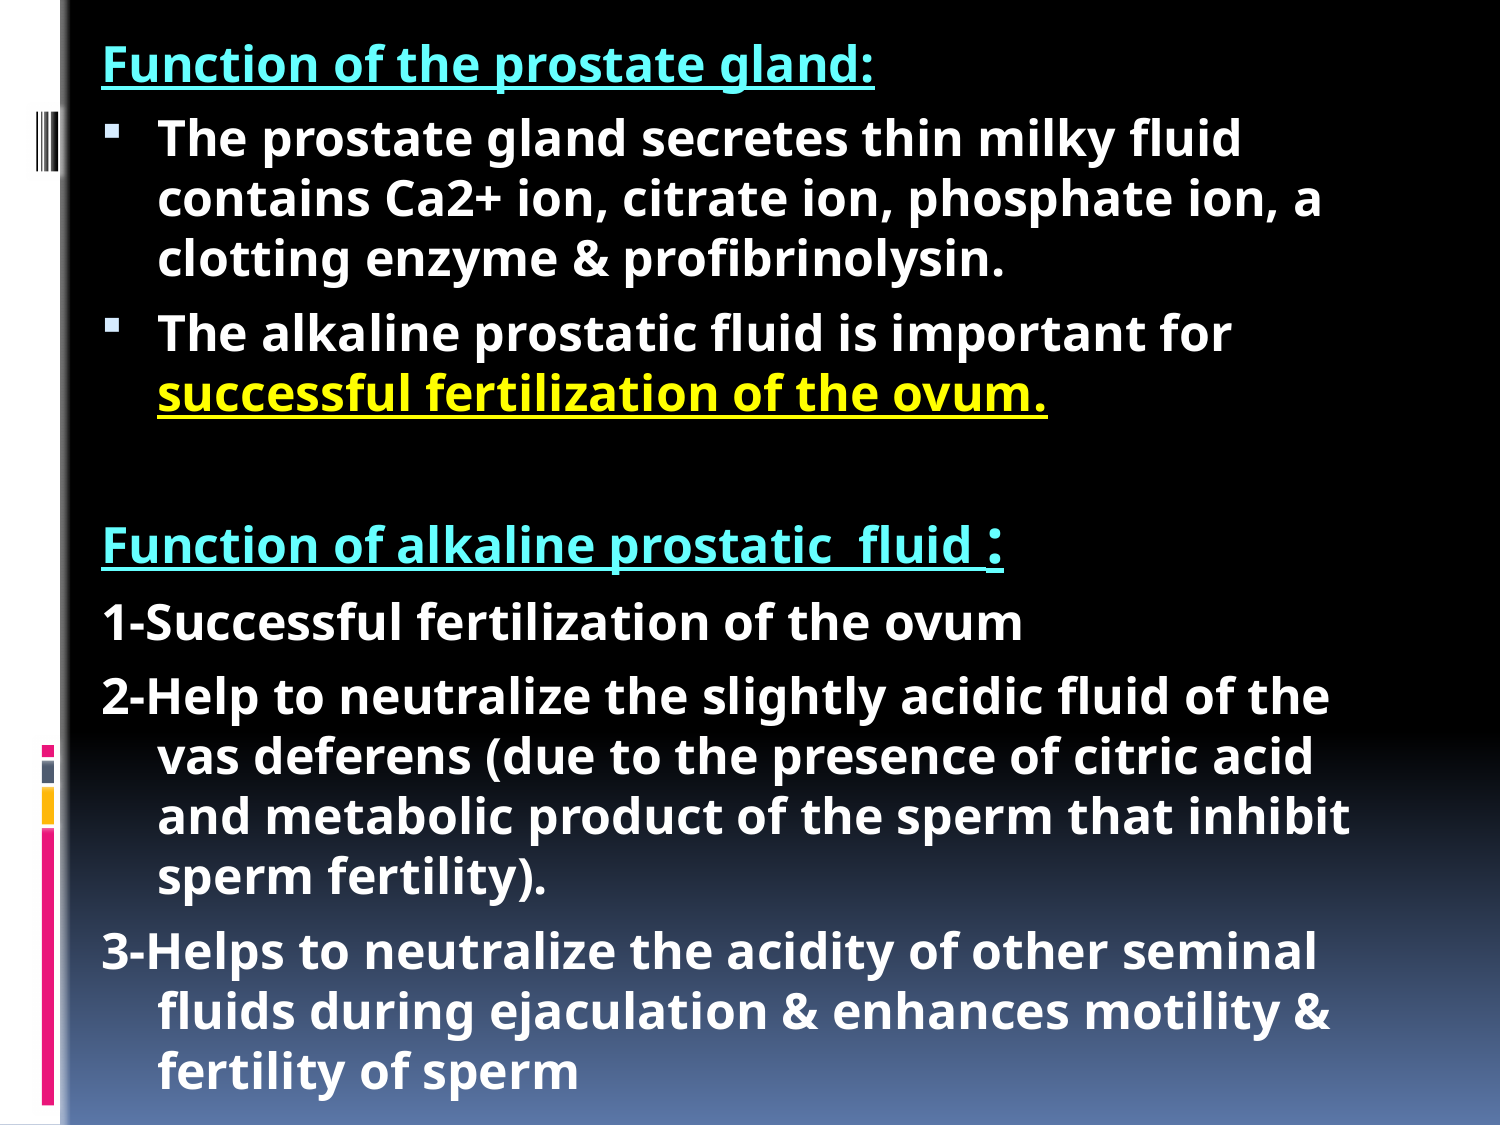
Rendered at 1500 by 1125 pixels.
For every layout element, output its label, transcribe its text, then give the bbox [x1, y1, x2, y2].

list Function of the prostate gland: The prostate gland secretes thin milky fluid contains Ca2+ ion, citrate ion, phosphate ion, a clotting enzyme & profibrinolysin. The alkaline prostatic fluid is important for successful fertilization of the ovum. Function of alkaline prostatic fluid : 1-Successful fertilization of the ovum 2-Help to neutralize the slightly acidic fluid of the vas deferens (due to the presence of citric acid and metabolic product of the sperm that inhibit sperm fertility). 3-Helps to neutralize the acidity of other seminal fluids during ejaculation & enhances motility & fertility of sperm [75, 24, 1413, 1125]
